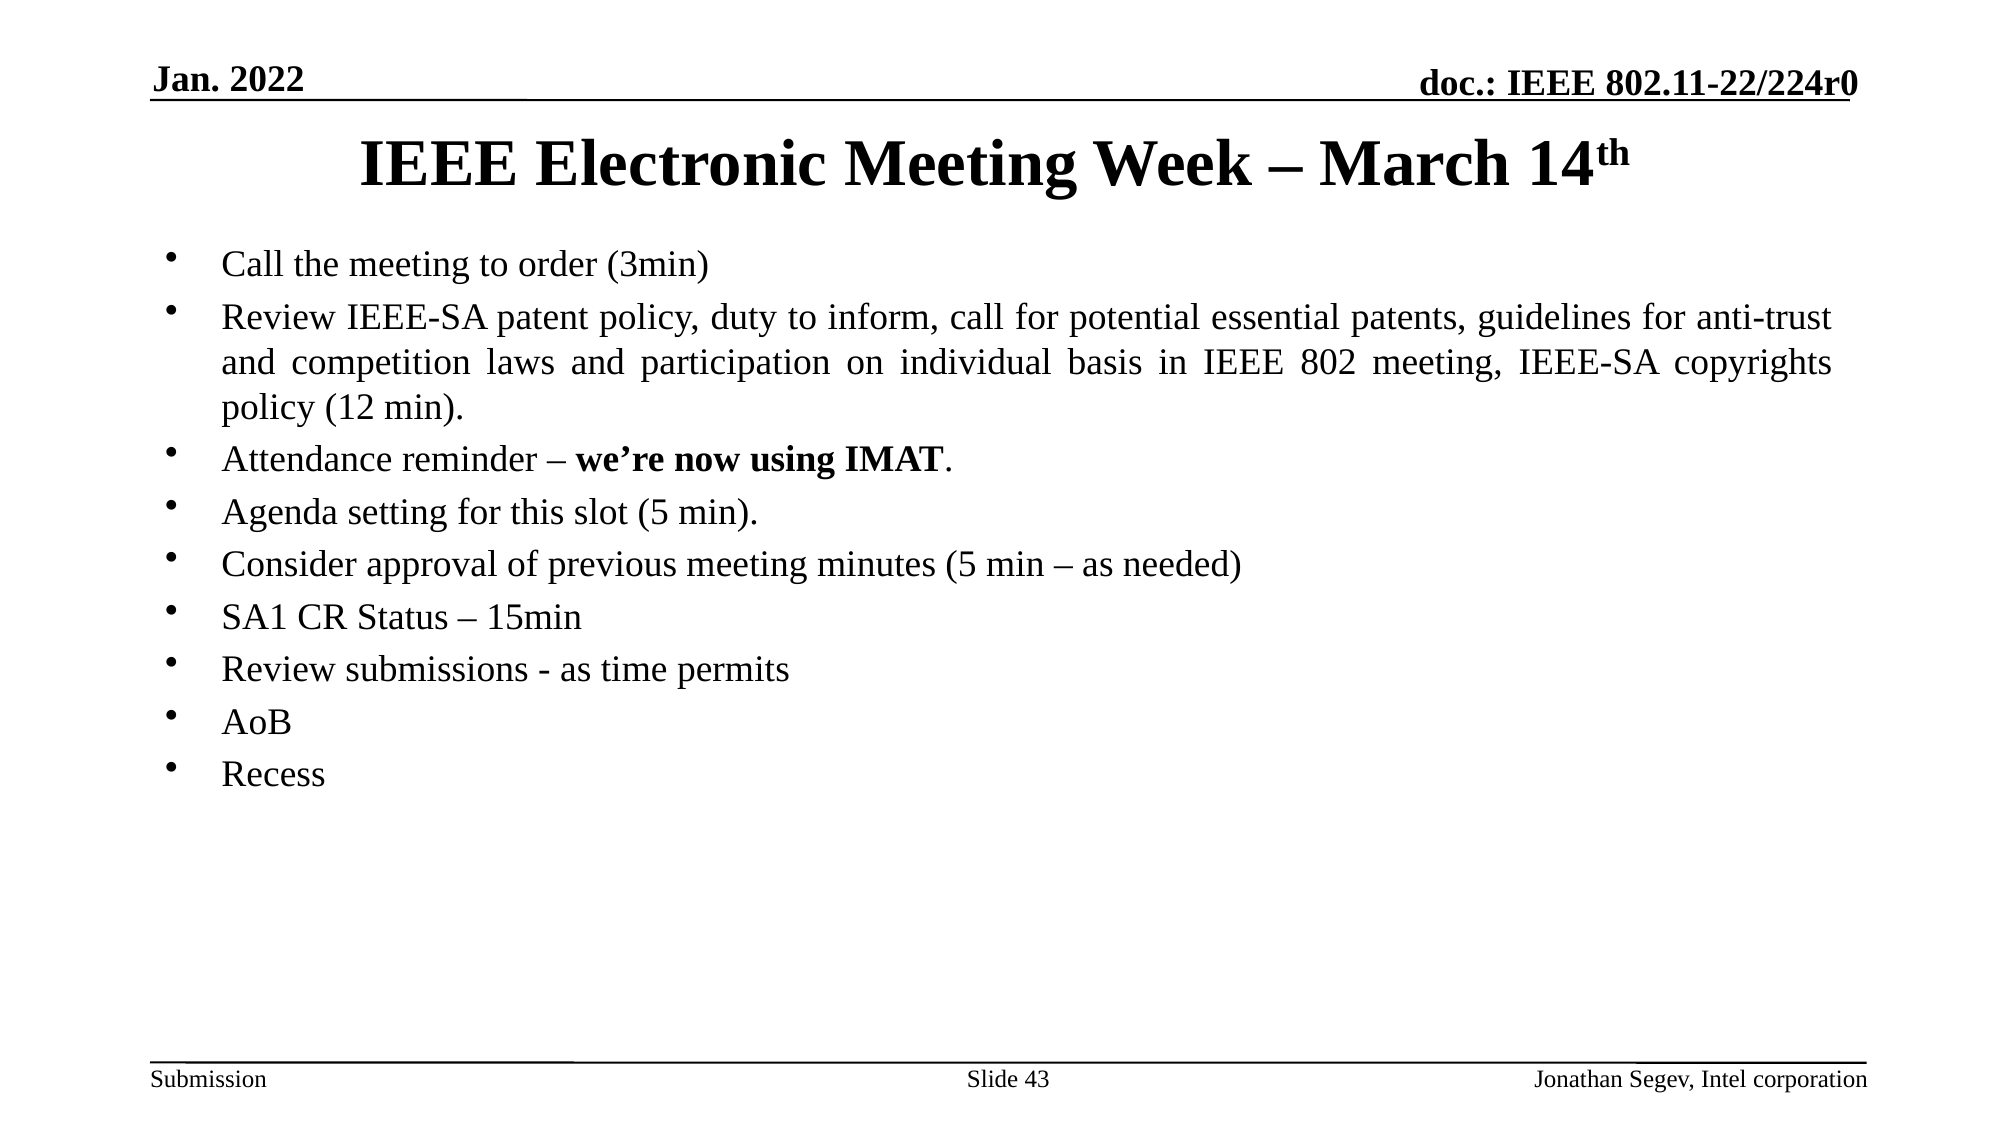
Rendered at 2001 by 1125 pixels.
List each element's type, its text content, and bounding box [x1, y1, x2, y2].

list Call the meeting to order (3min) Review IEEE-SA patent policy, duty to inform, call for potential essential patents, guidelines for anti-trust and competition laws and participation on individual basis in IEEE 802 meeting, IEEE-SA copyrights policy (12 min). Attendance reminder – we’re now using IMAT. Agenda setting for this slot (5 min). Consider approval of previous meeting minutes (5 min – as needed) SA1 CR Status – 15min Review submissions - as time permits AoB Recess [149, 231, 1850, 1000]
slide_number Slide 43 [950, 1061, 1067, 1123]
title IEEE Electronic Meeting Week – March 14th [149, 112, 1850, 205]
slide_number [152, 54, 563, 100]
footer Jonathan Segev, Intel corporation [1171, 1061, 1869, 1093]
